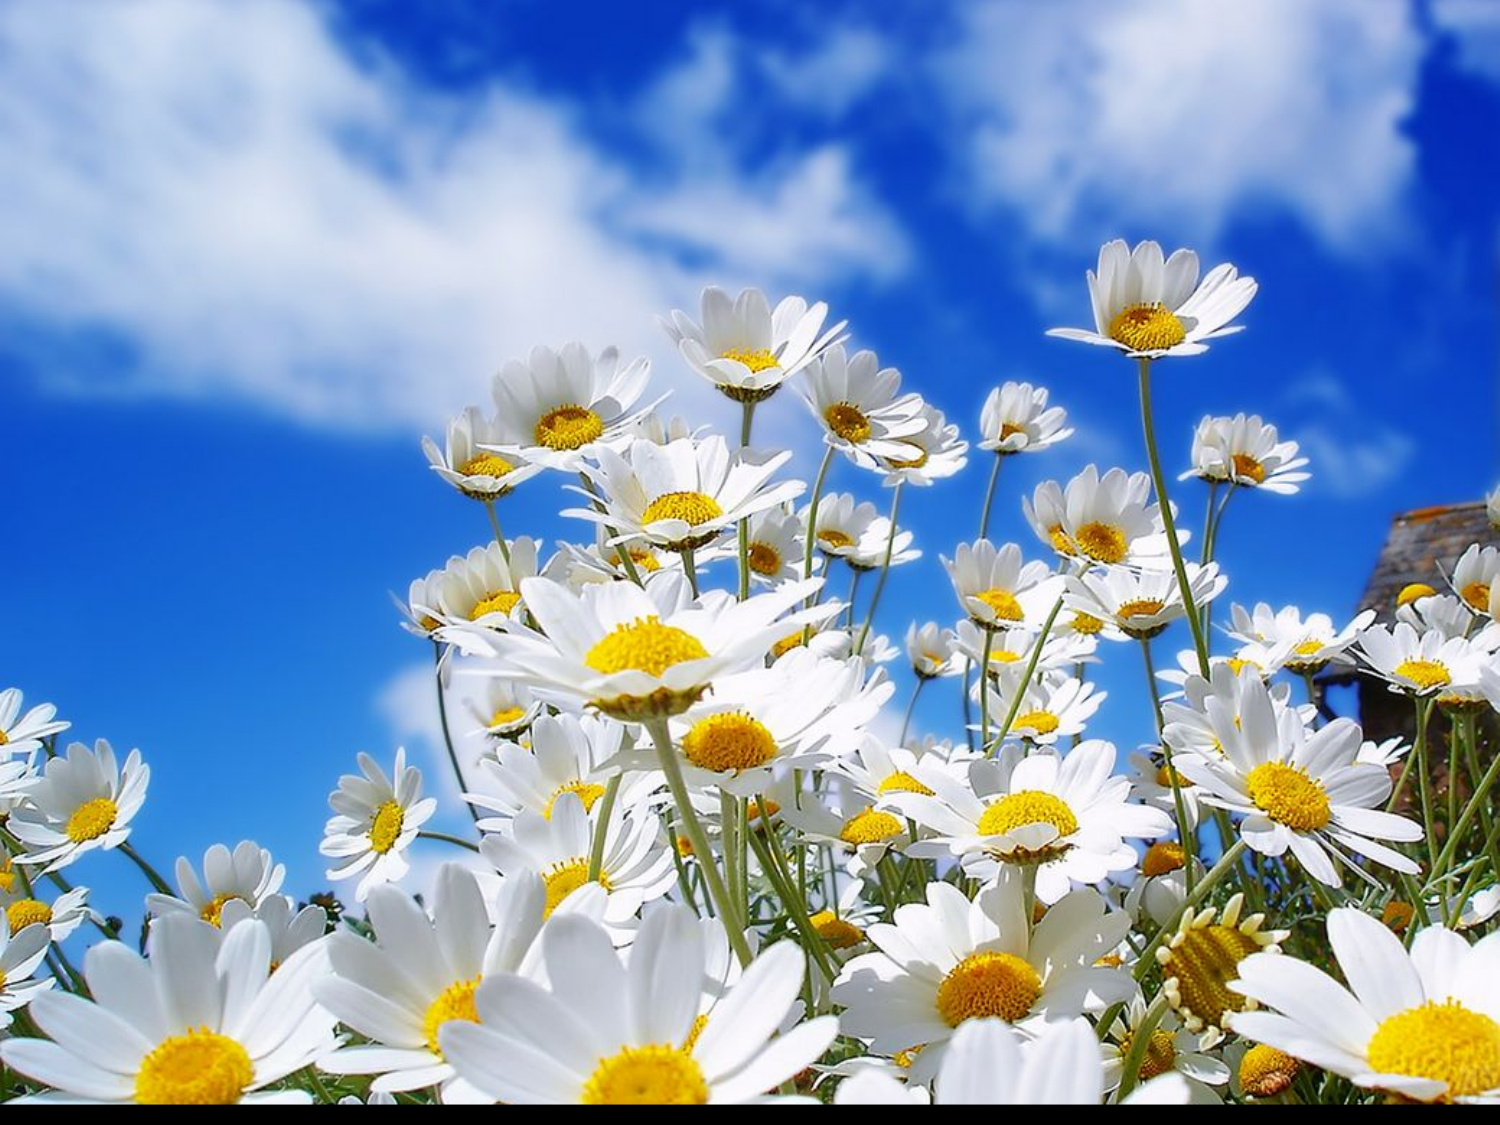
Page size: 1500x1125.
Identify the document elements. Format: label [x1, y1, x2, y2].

list [0, 0, 1500, 1125]
